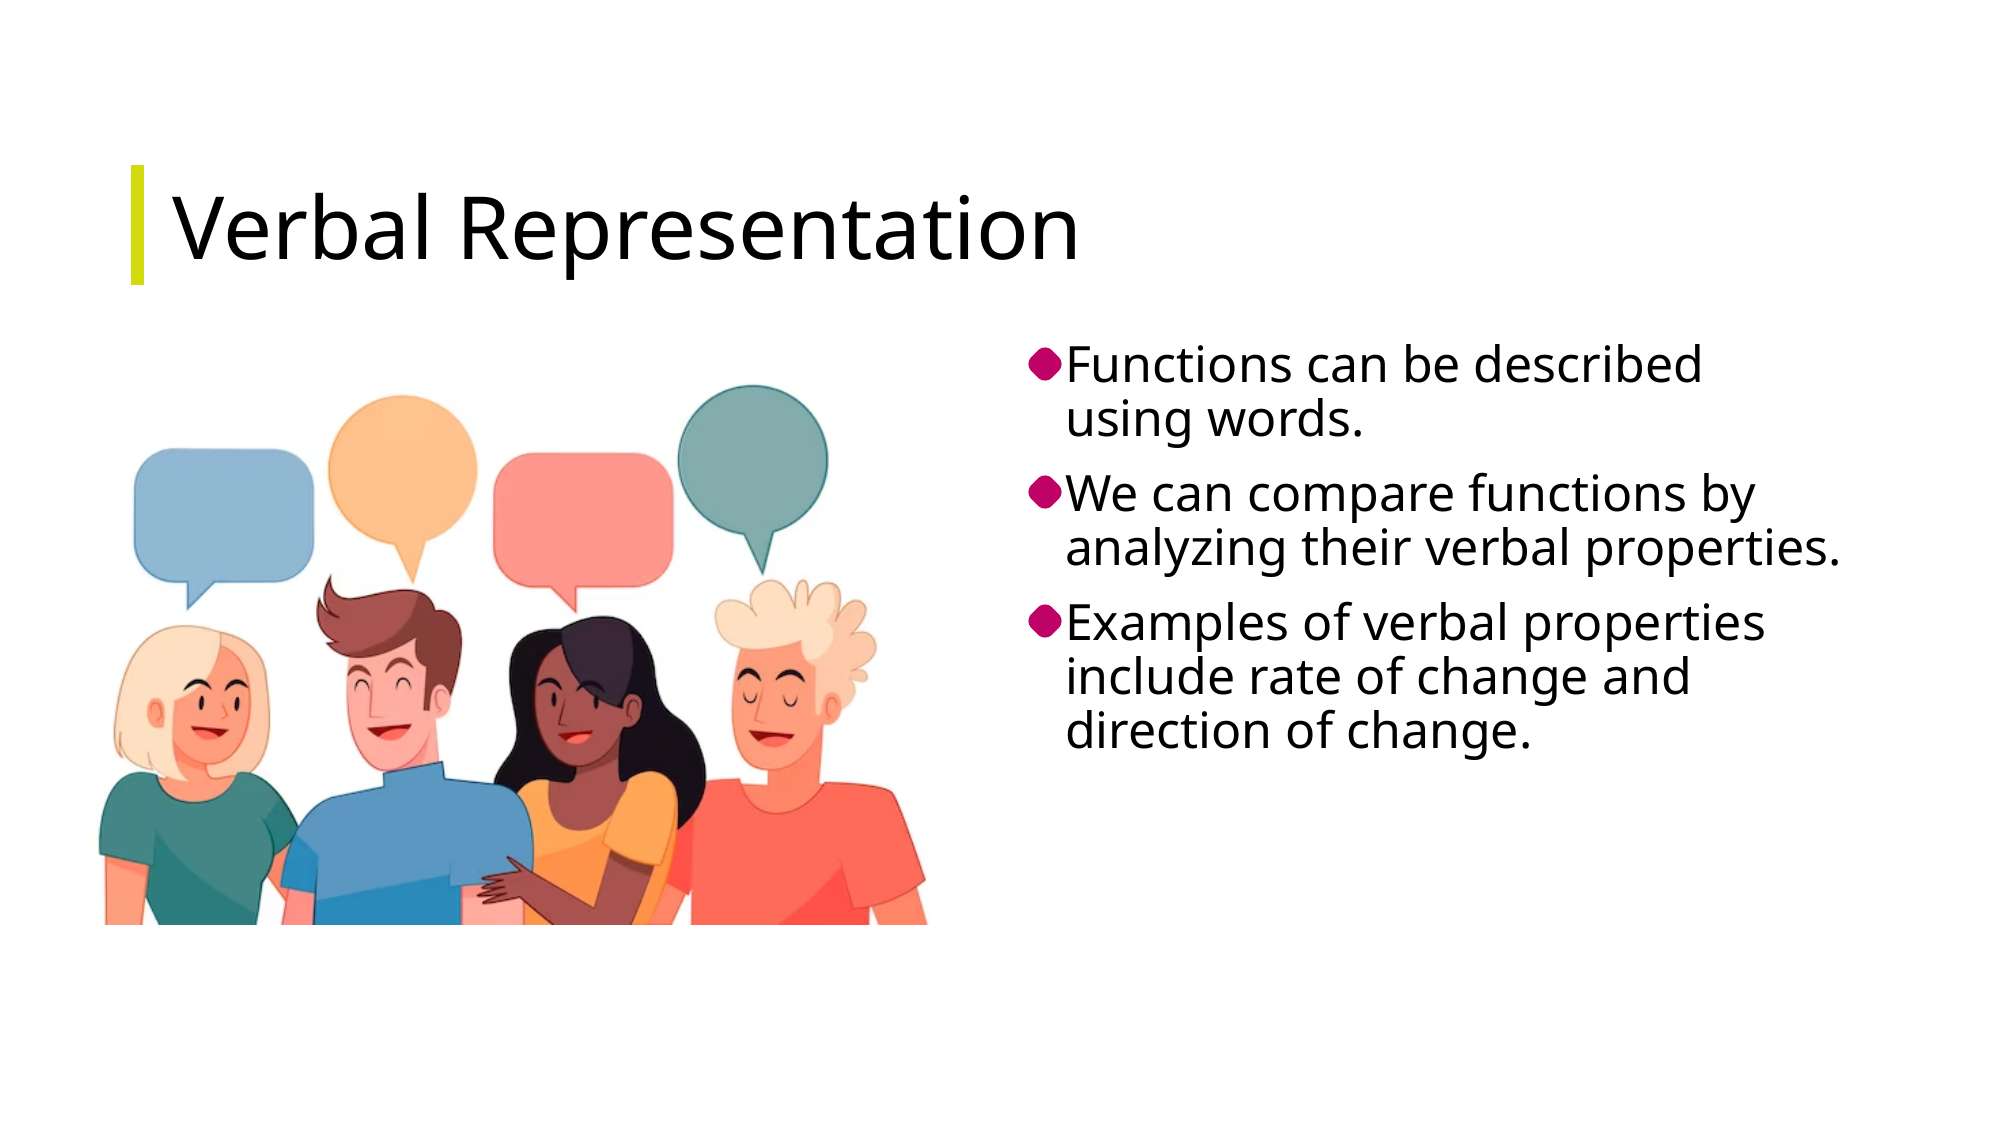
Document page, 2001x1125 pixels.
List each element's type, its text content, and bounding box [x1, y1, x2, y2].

picture [1027, 346, 1063, 382]
picture [1027, 603, 1063, 639]
list Functions can be described using words. We can compare functions by analyzing their verbal properties. Examples of verbal properties include rate of change and direction of change. [1012, 332, 1863, 1046]
title Verbal Representation [157, 165, 1883, 285]
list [80, 357, 931, 925]
picture [1027, 474, 1063, 510]
